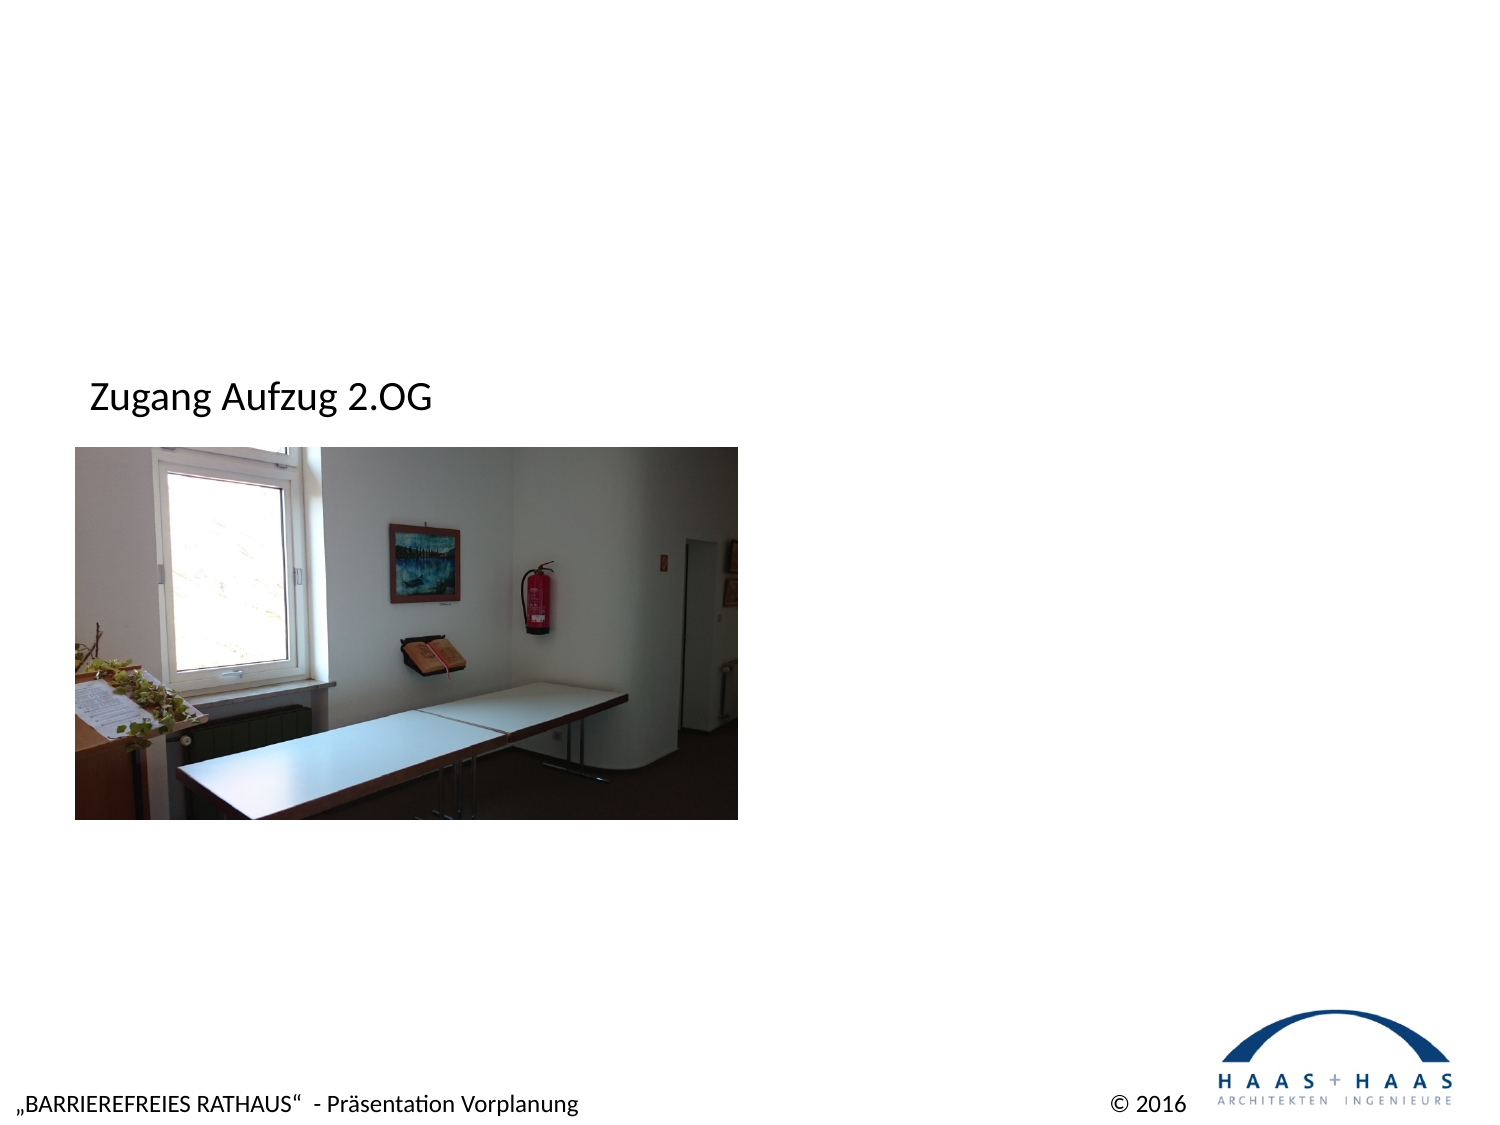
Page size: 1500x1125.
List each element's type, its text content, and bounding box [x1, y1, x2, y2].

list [74, 447, 738, 821]
title Zugang Aufzug 2.OG [75, 361, 1211, 431]
picture [1198, 989, 1471, 1125]
